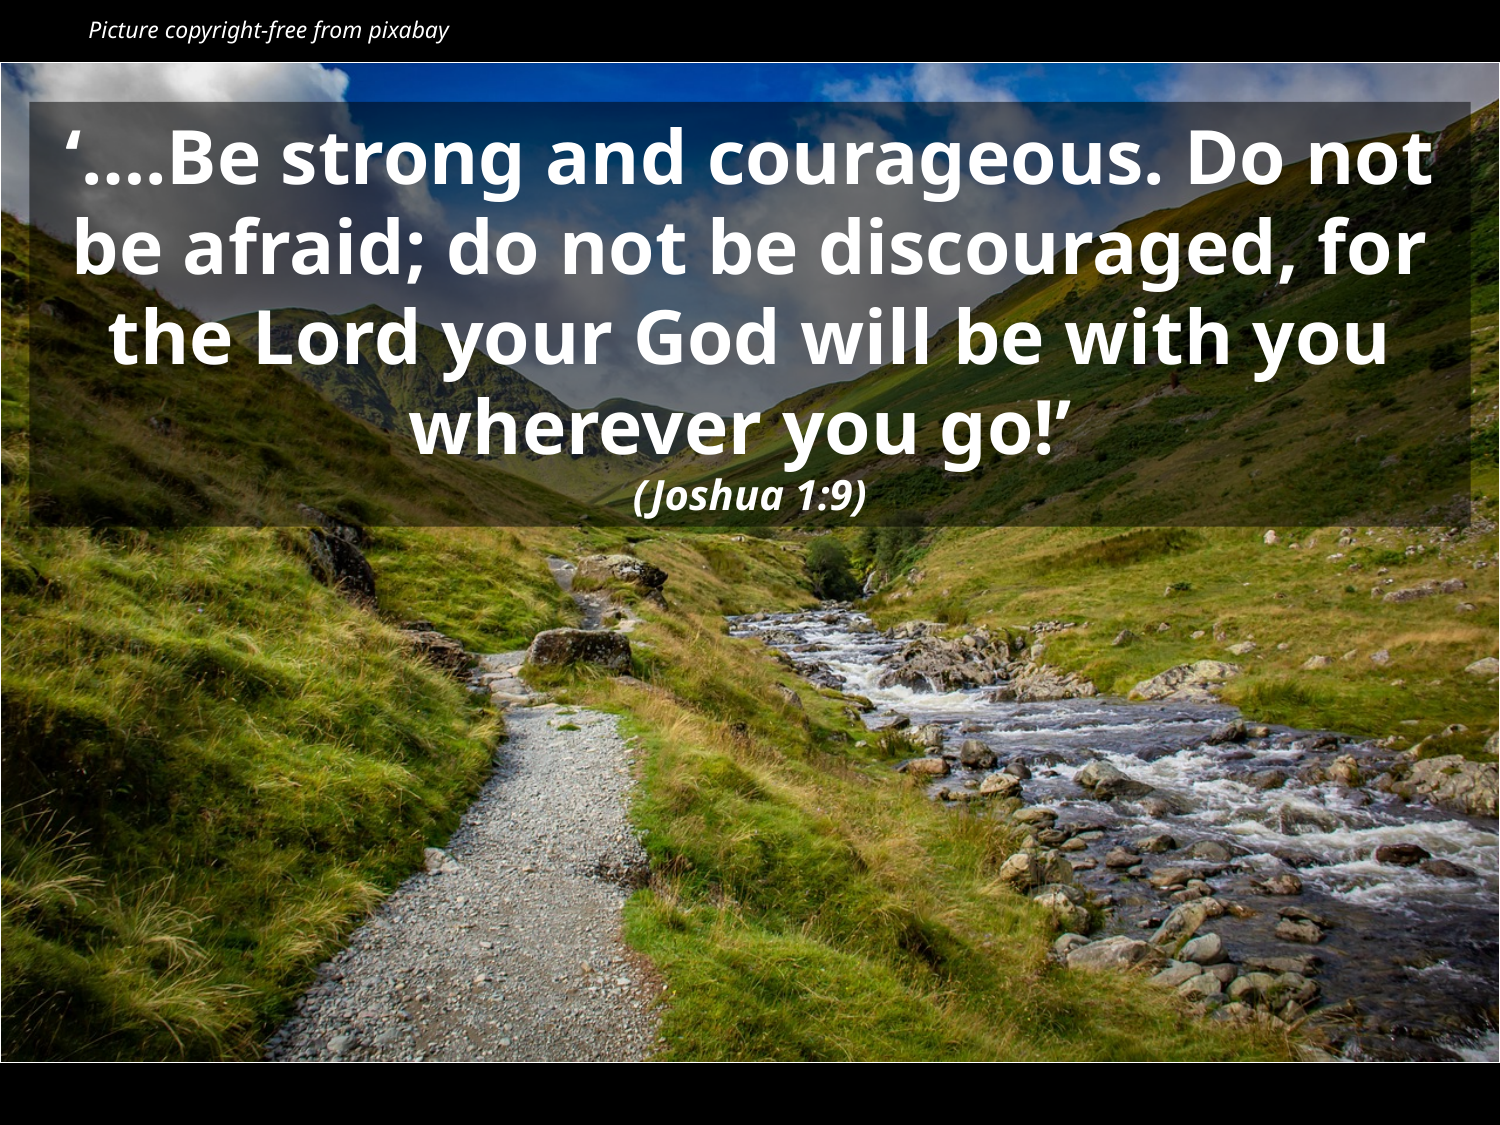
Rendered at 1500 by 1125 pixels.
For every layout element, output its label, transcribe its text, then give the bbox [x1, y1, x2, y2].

text_box Picture copyright-free from pixabay [0, 8, 464, 51]
picture [0, 62, 1500, 1063]
